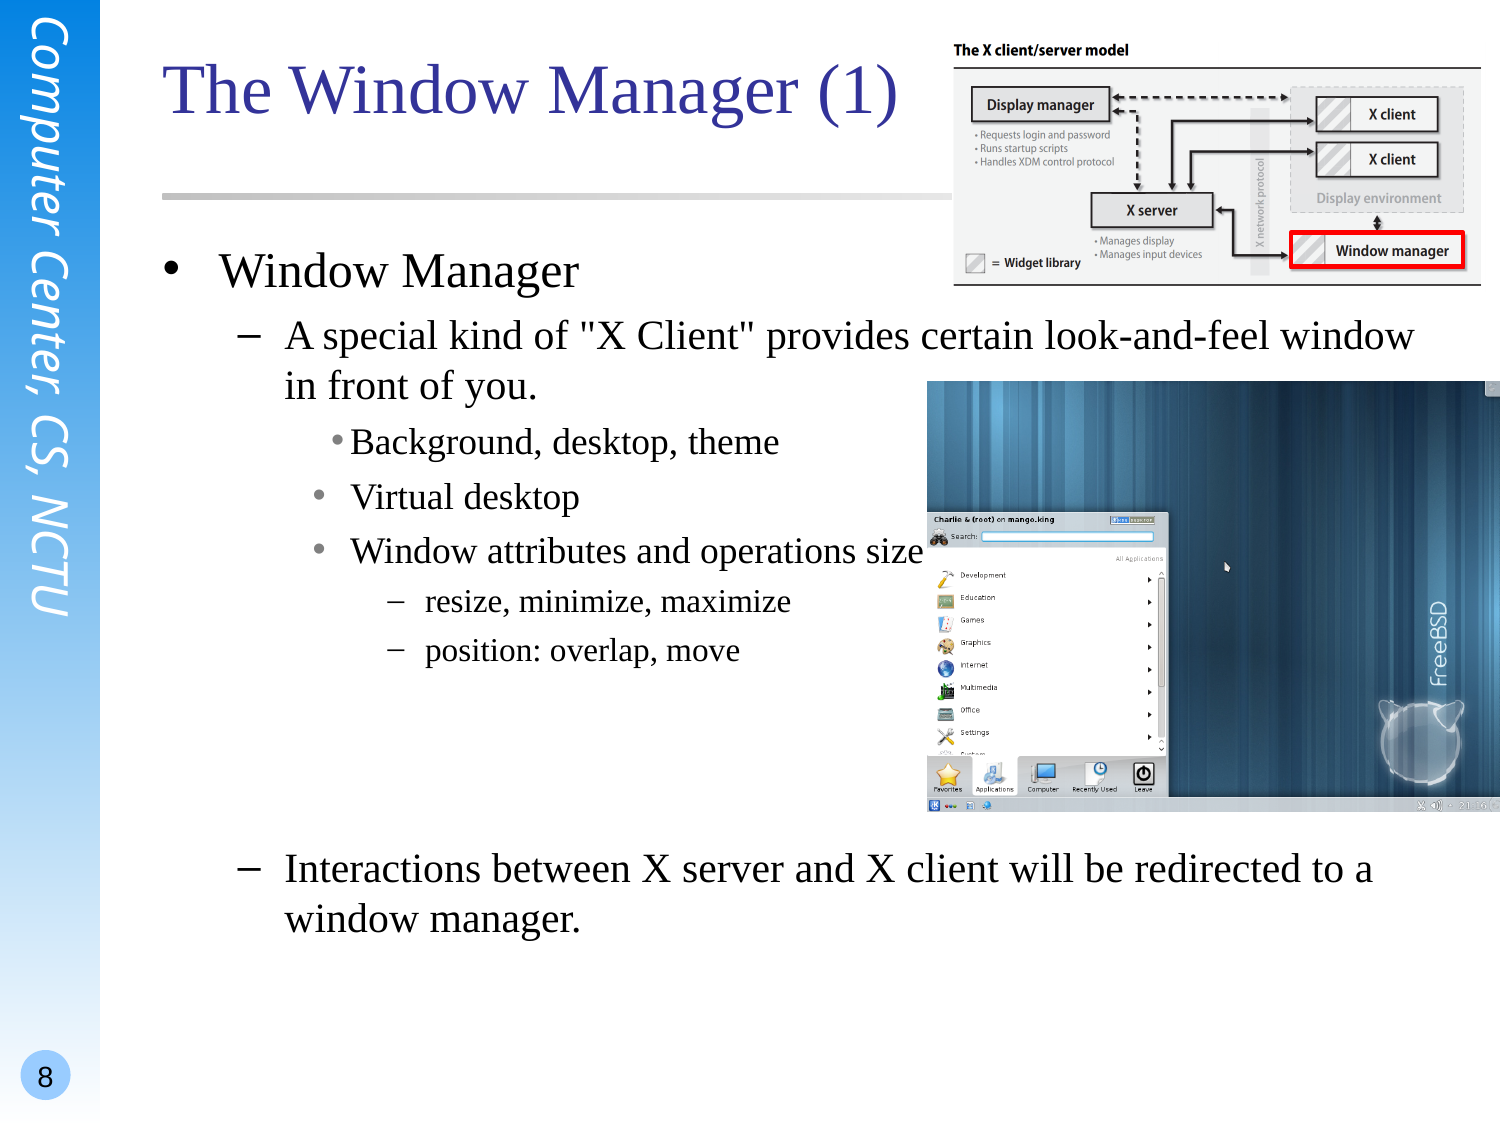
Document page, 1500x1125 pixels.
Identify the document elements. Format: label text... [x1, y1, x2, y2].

picture [952, 42, 1487, 292]
title The Window Manager (1) [162, 42, 951, 231]
list Window Manager A special kind of "X Client" provides certain look-and-feel window in front of you. Background, desktop, theme Virtual desktop Window attributes and operations size resize, minimize, maximize position: overlap, move Interactions between X server and X client will be redirected to a window manager. [162, 237, 1438, 1000]
picture [926, 381, 1500, 812]
text_box 8 [22, 1043, 86, 1110]
